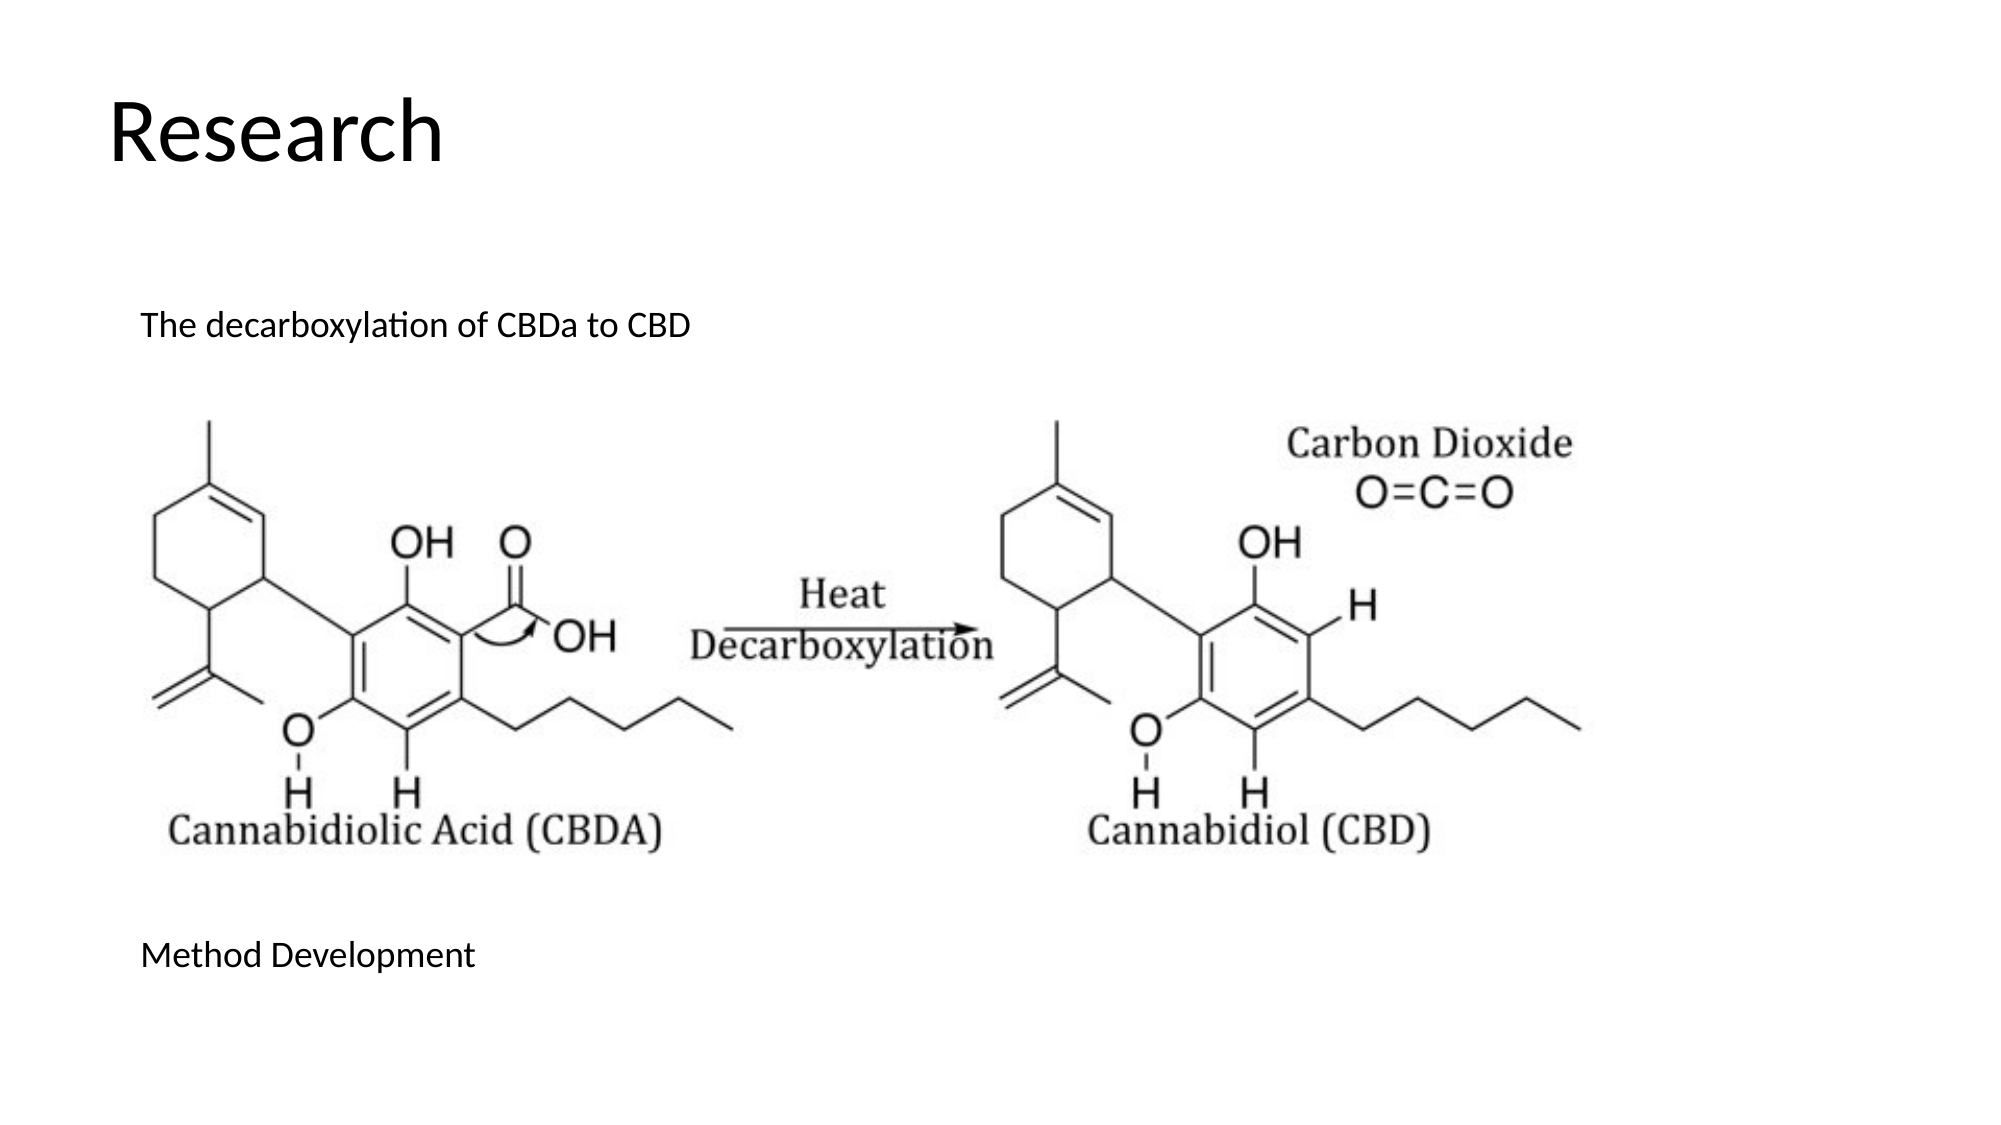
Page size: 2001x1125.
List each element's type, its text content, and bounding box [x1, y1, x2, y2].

picture [94, 354, 1620, 895]
text_box The decarboxylation of CBDa to CBD Method Development [125, 292, 1868, 1125]
text_box Research [94, 62, 1844, 188]
